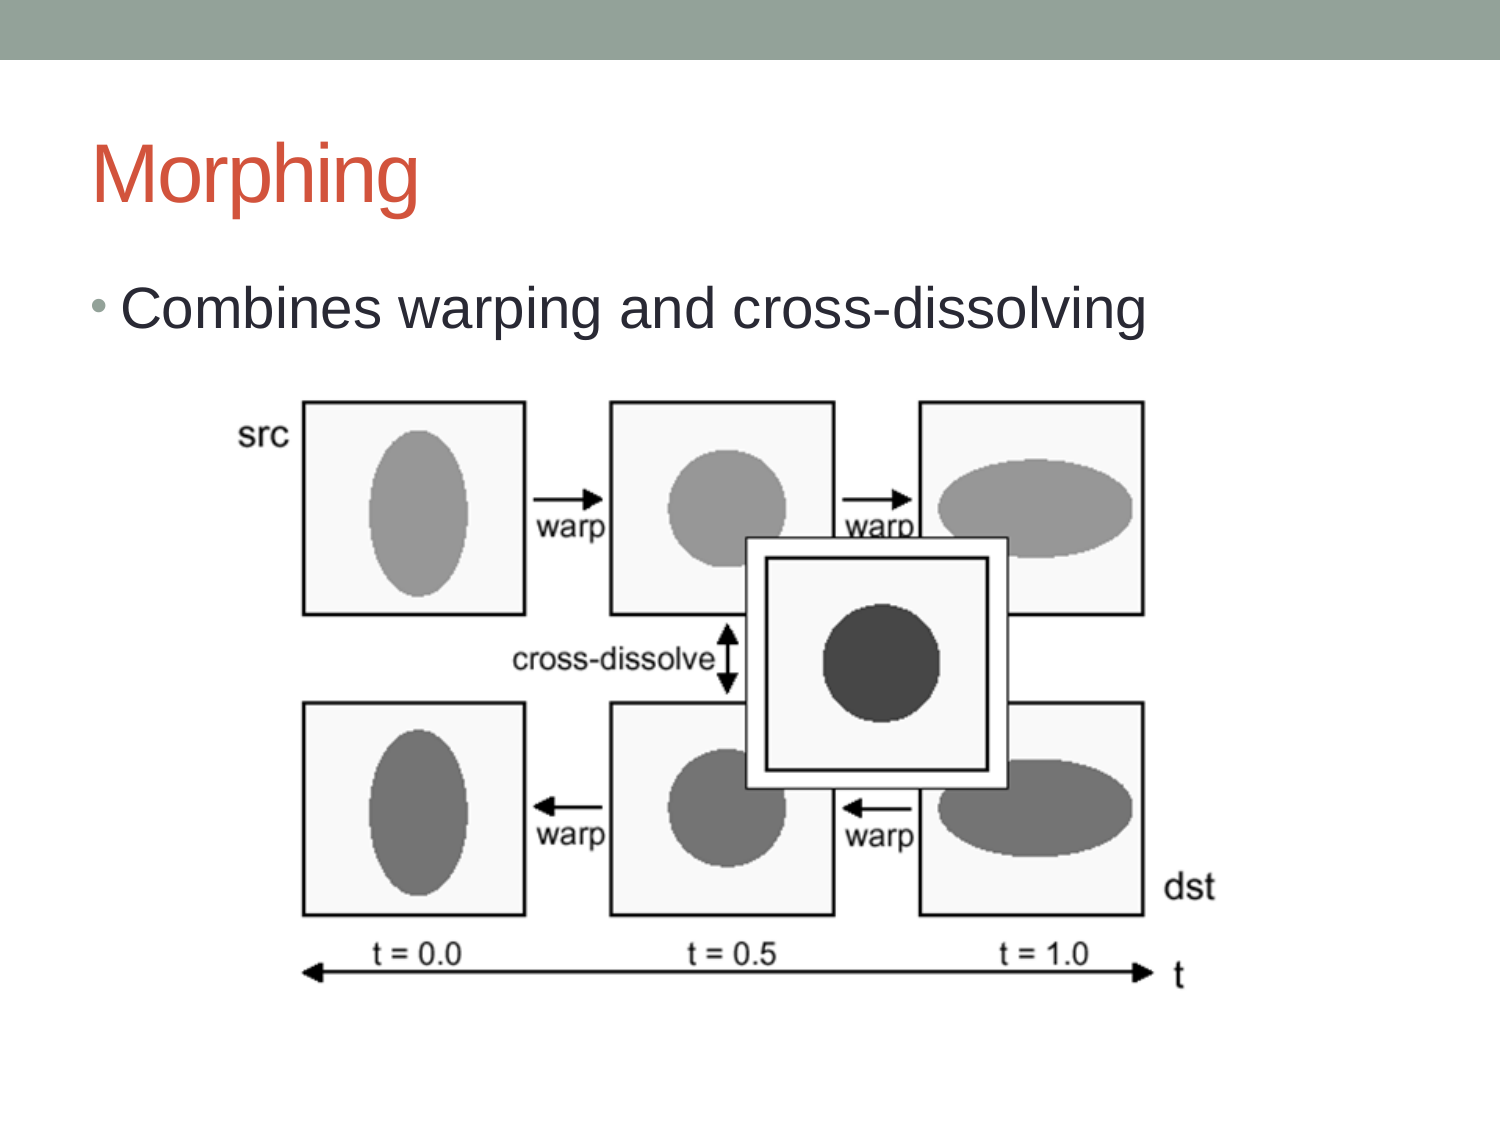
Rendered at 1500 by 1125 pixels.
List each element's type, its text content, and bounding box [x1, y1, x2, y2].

list Combines warping and cross-dissolving [75, 262, 1425, 1063]
title Morphing [75, 87, 1425, 250]
picture [221, 385, 1235, 995]
